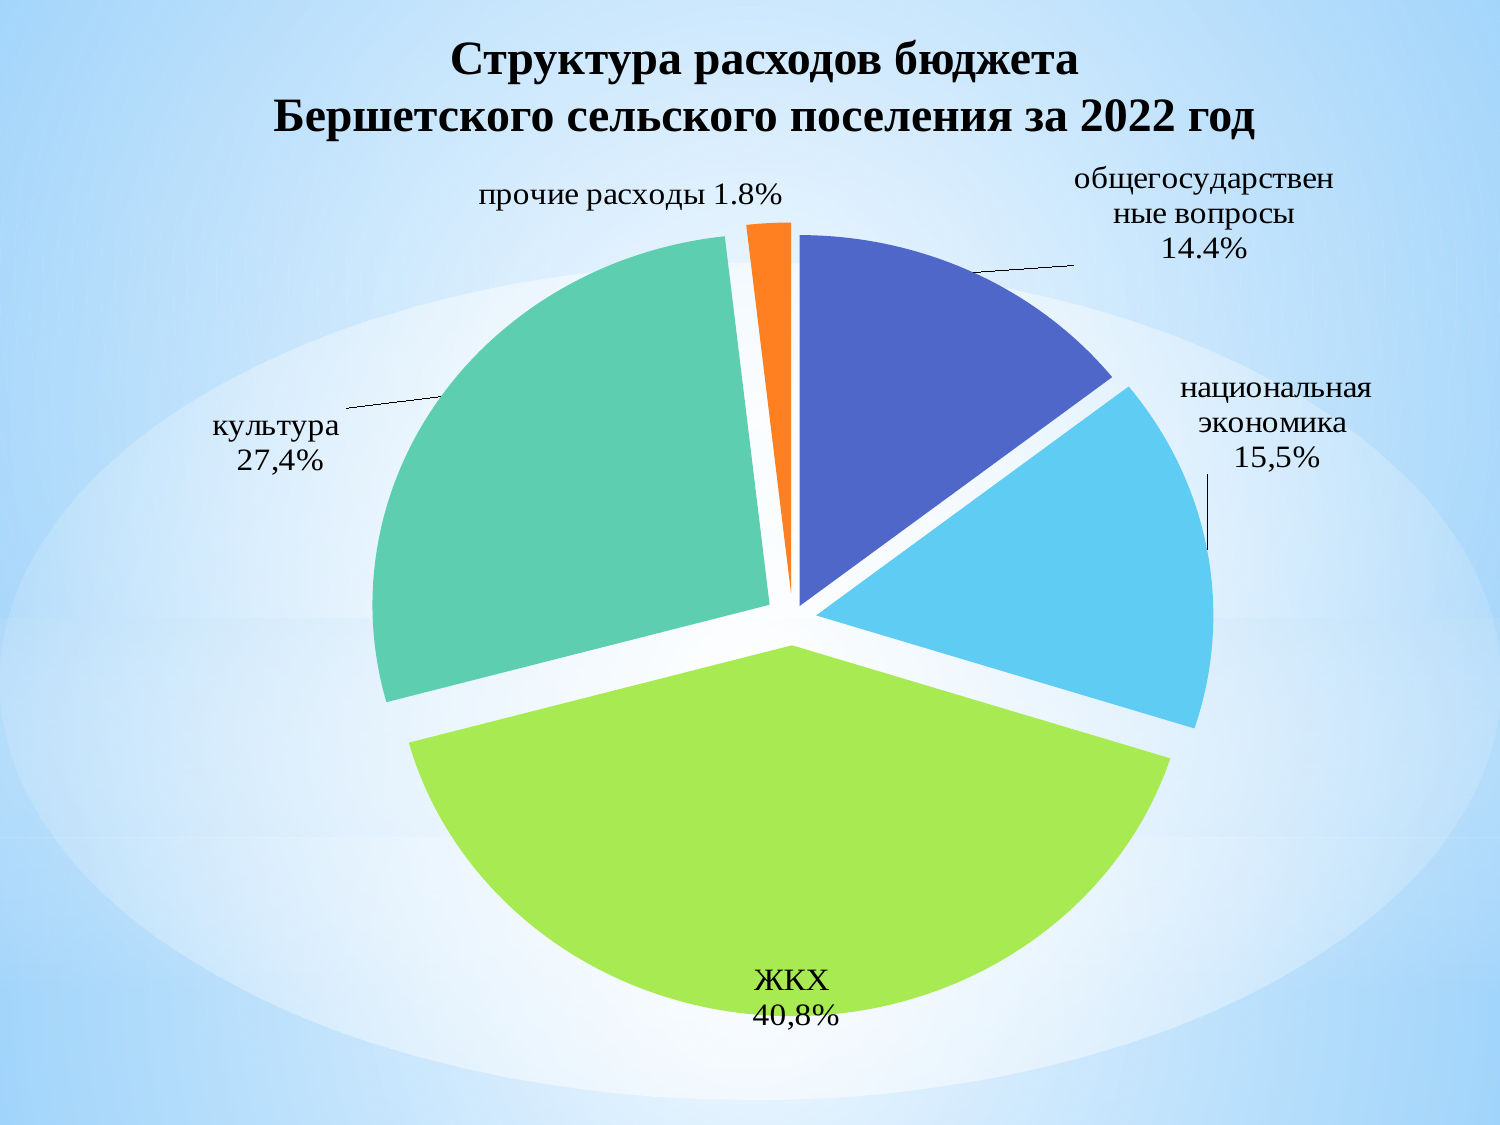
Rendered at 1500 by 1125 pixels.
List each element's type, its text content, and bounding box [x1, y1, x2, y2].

chart [29, 158, 1477, 1095]
text_box Структура расходов бюджета Бершетского сельского поселения за 2022 год [53, 19, 1477, 149]
